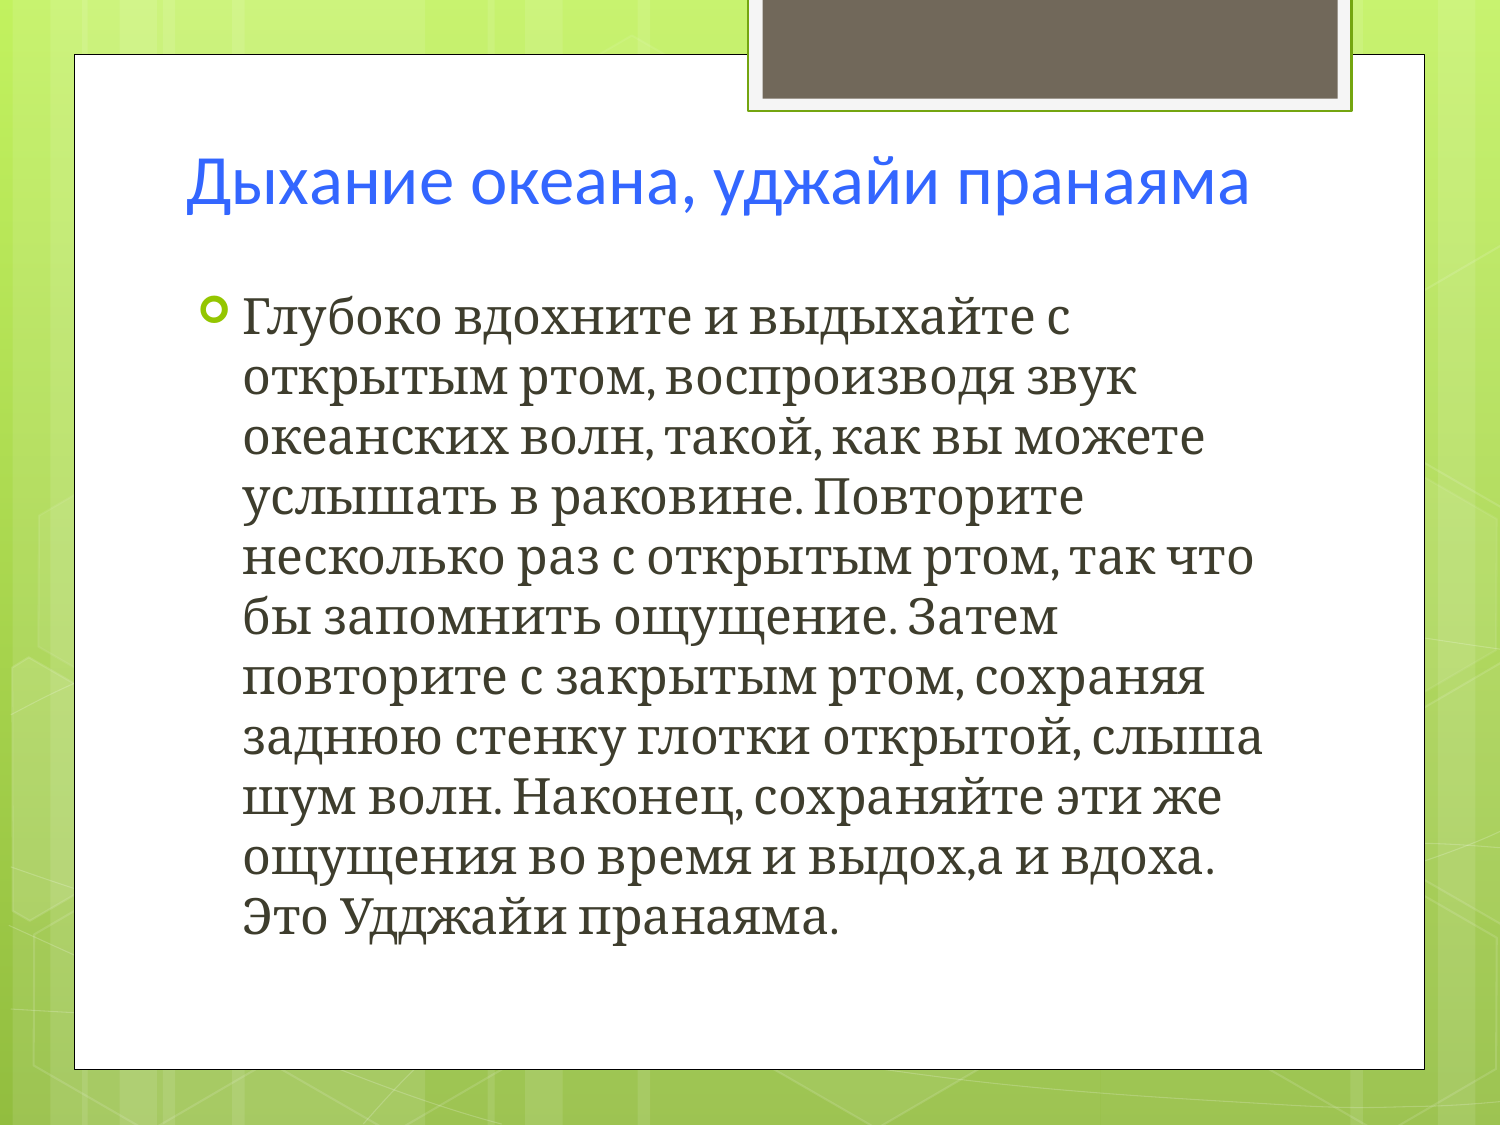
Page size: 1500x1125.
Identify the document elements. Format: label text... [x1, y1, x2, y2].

list Глубоко вдохните и выдыхайте с открытым ртом, воспроизводя звук океанских волн, такой, как вы можете услышать в раковине. Повторите несколько раз с открытым ртом, так что бы запомнить ощущение. Затем повторите с закрытым ртом, сохраняя заднюю стенку глотки открытой, слыша шум волн. Наконец, сохраняйте эти же ощущения во время и выдох,а и вдоха. Это Удджайи пранаяма. [171, 276, 1283, 957]
title Дыхание океана, уджайи пранаяма [171, 39, 1324, 227]
